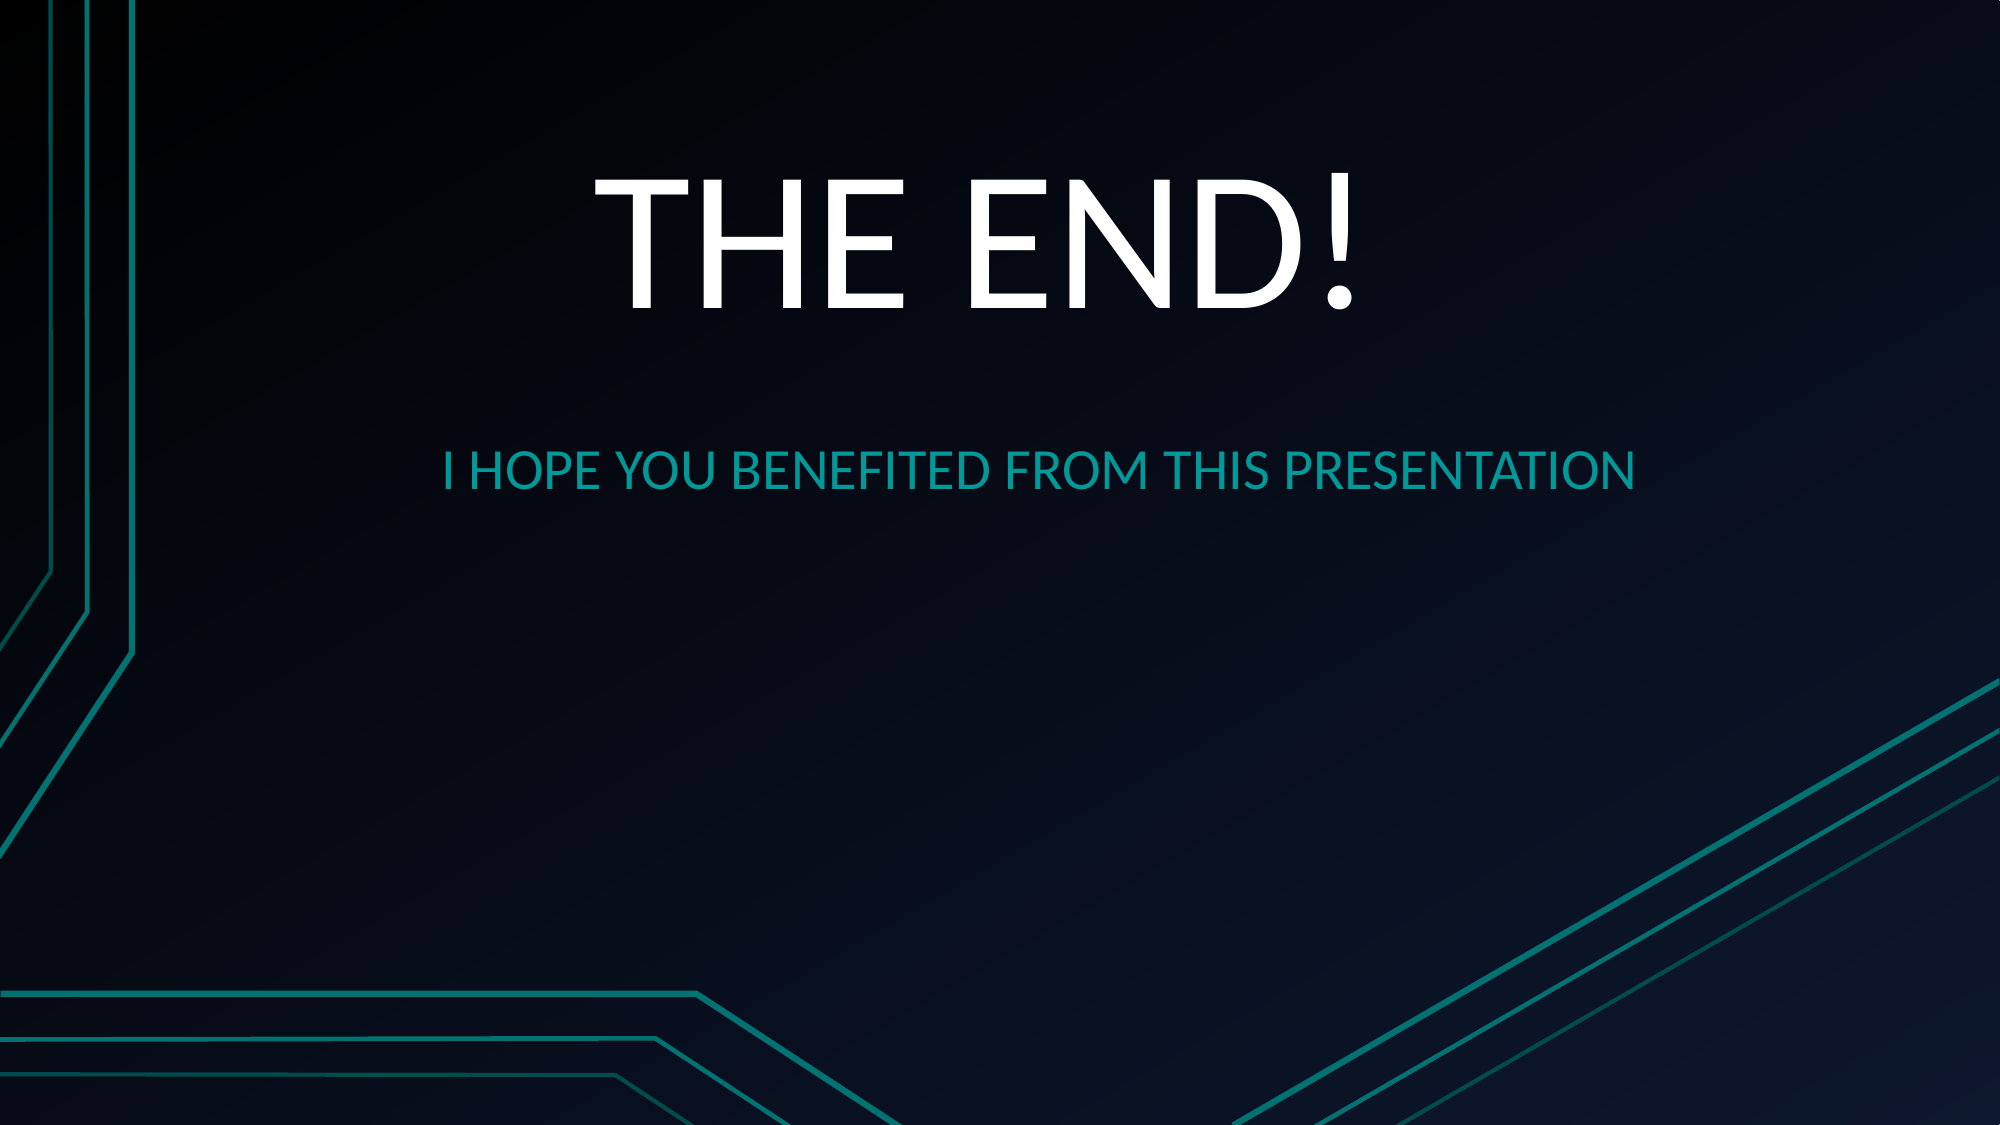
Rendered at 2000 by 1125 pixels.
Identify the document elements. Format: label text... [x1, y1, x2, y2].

subtitle I HOPE YOU BENEFITED FROM THIS PRESENTATION [220, 429, 1886, 717]
title THE END! [266, 95, 1700, 362]
